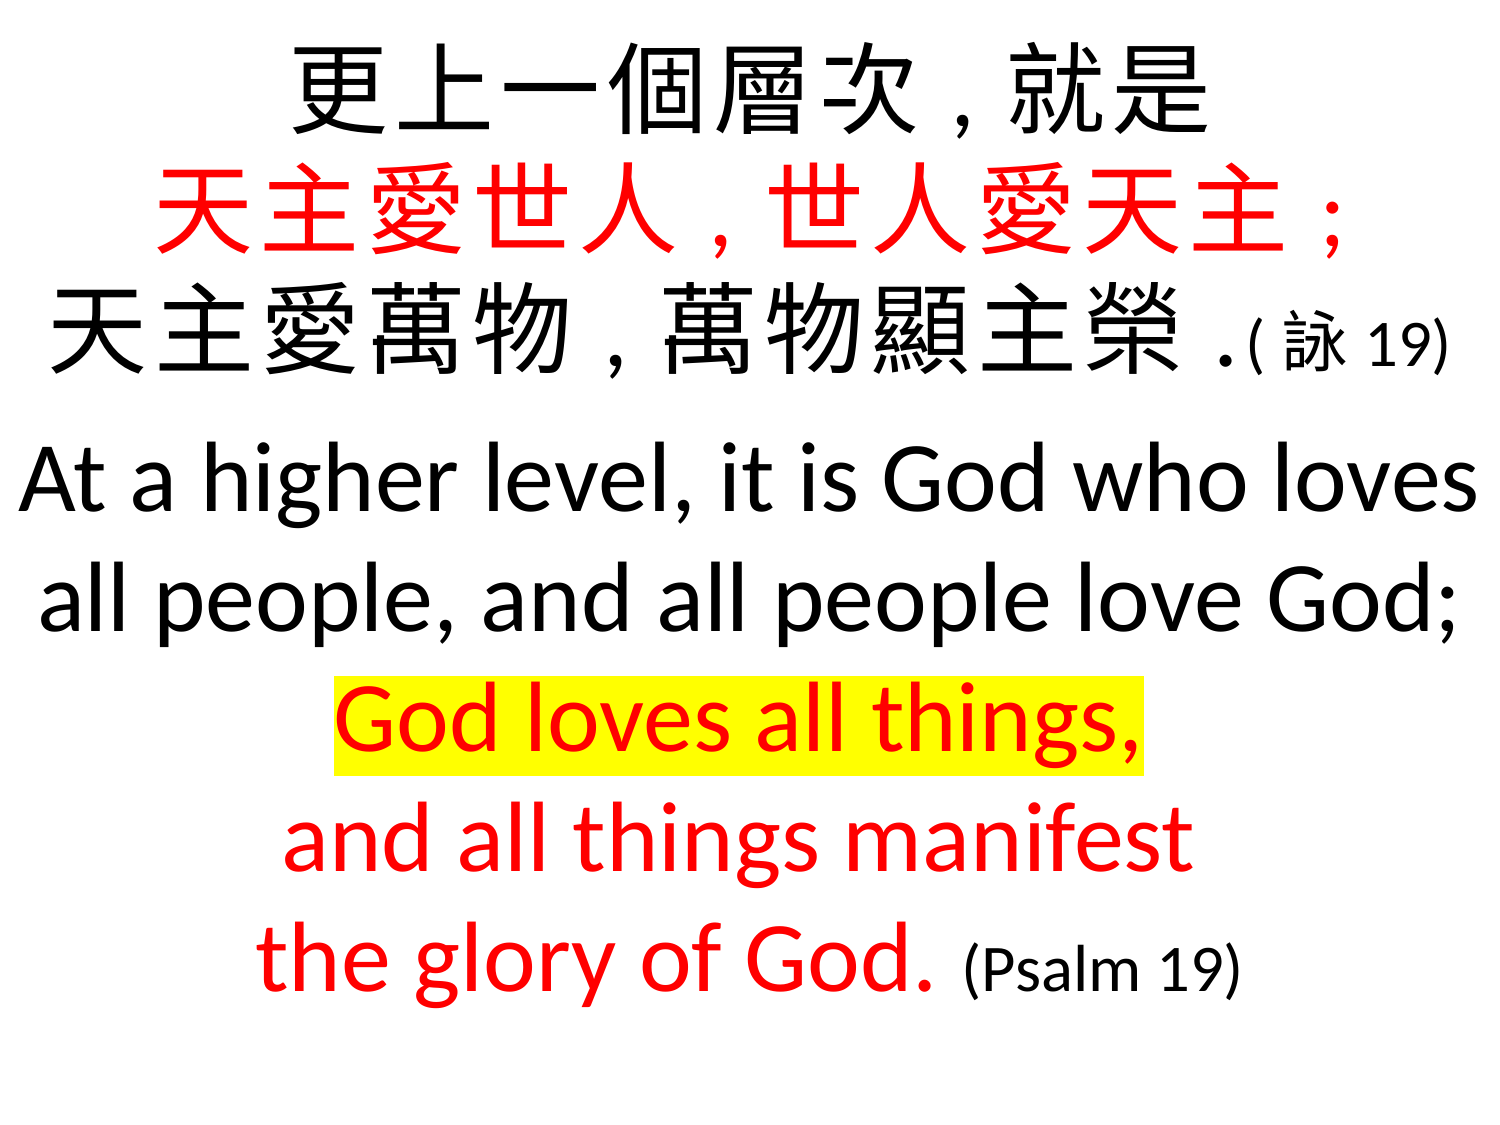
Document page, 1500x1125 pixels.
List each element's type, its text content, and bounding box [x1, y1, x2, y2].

subtitle 更上一個層次,就是 天主愛世人,世人愛天主; 天主愛萬物,萬物顯主榮.(詠19) At a higher level, it is God who loves all people, and all people love God; God loves all things, and all things manifest the glory of God. (Psalm 19) [0, 19, 1500, 1094]
